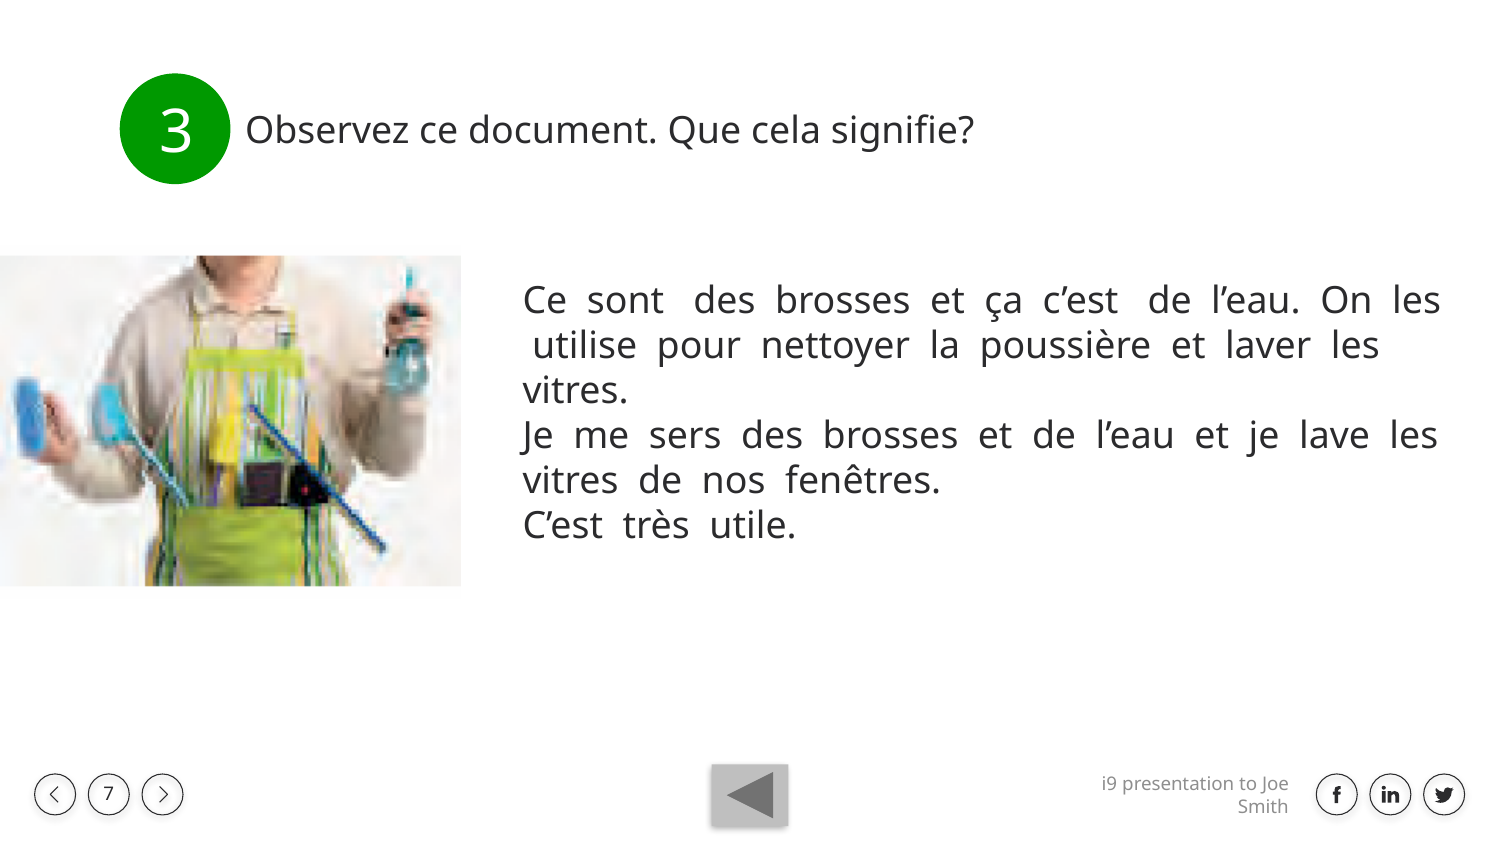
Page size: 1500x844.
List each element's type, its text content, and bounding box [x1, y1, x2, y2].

picture [0, 244, 462, 599]
text_box Ce sont des brosses et ça c’est de l’eau. On les utilise pour nettoyer la poussière et laver les vitres. Je me sers des brosses et de l’eau et je lave les vitres de nos fenêtres. C’est très utile. [507, 268, 1465, 553]
text_box 3 [119, 73, 230, 185]
text_box [711, 764, 789, 827]
text_box Observez ce document. Que cela signifie? [230, 98, 1205, 159]
